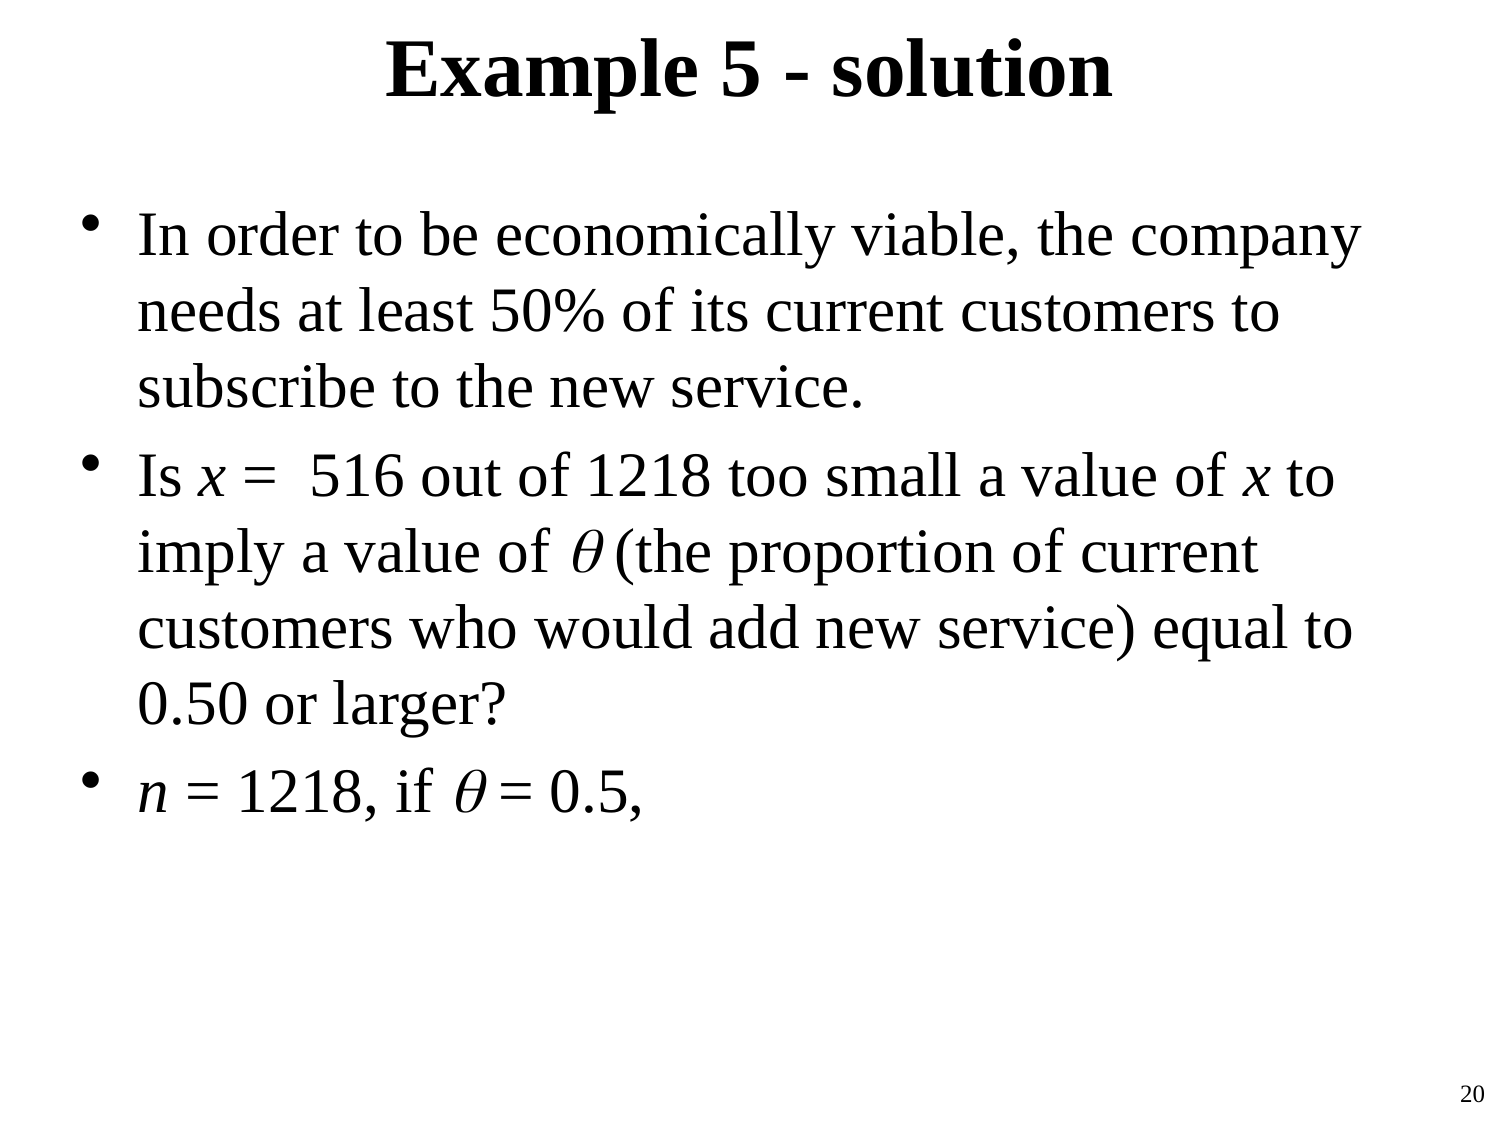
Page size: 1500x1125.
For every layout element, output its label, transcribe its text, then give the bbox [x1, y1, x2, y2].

slide_number 20 [1186, 1069, 1500, 1125]
title Example 5 - solution [0, 0, 1500, 126]
